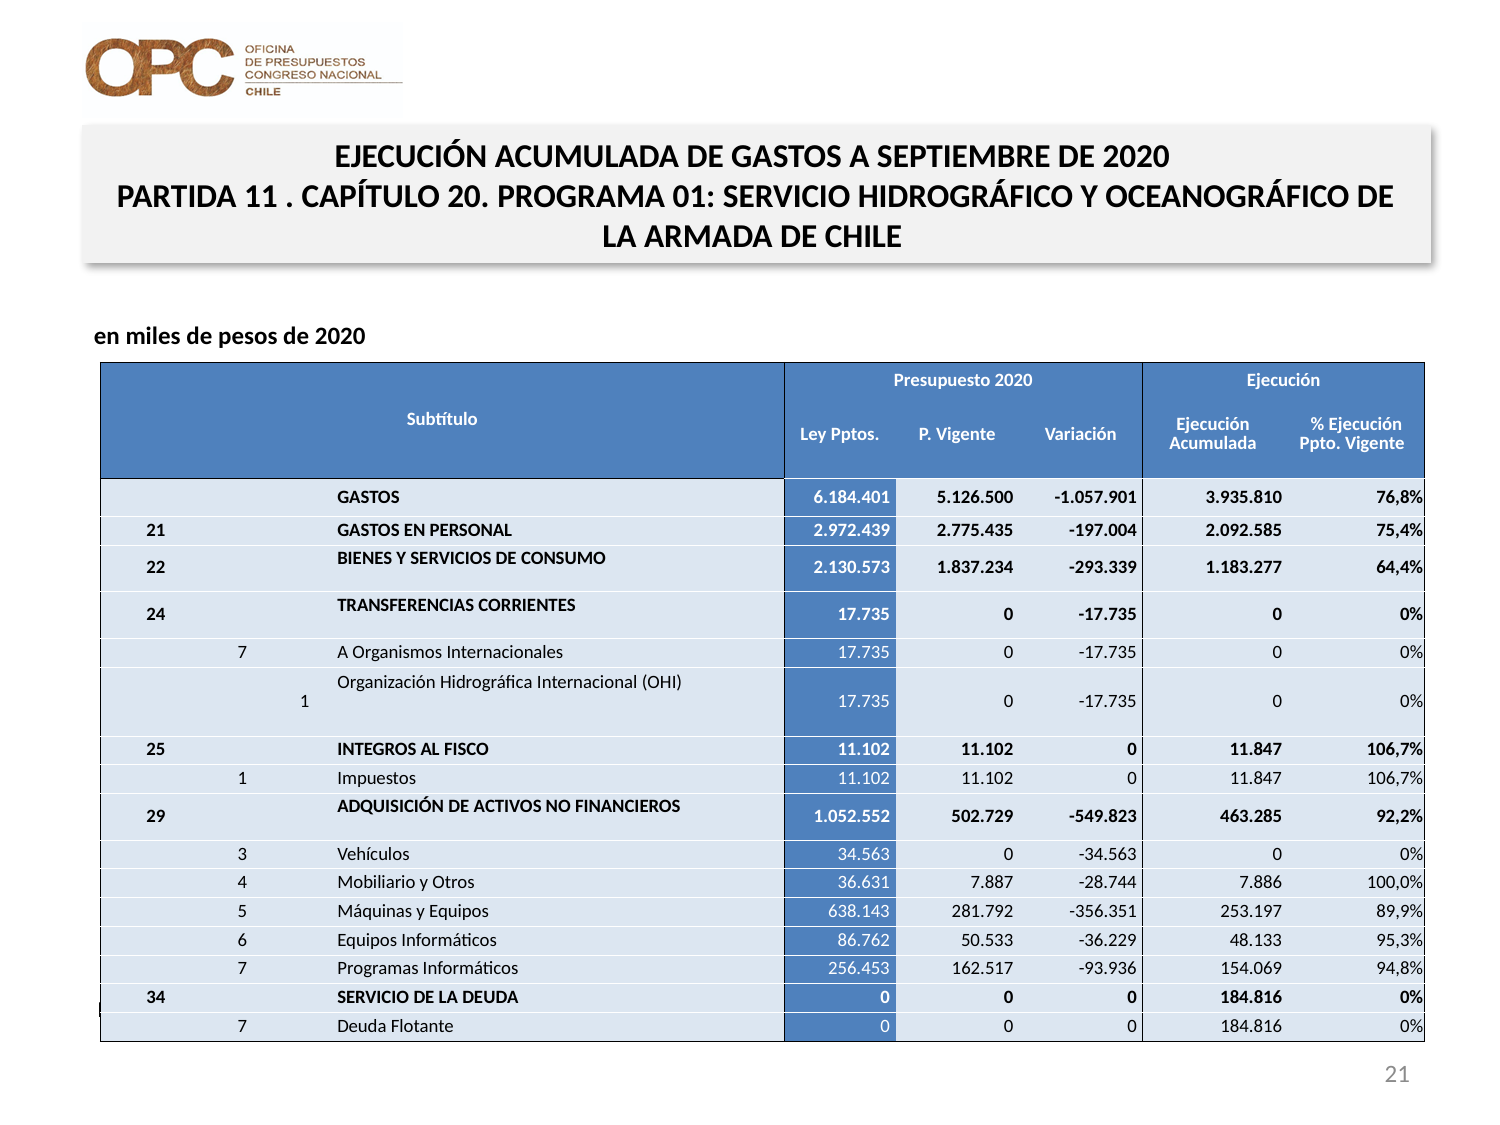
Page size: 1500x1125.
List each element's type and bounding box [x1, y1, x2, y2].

picture [82, 22, 403, 118]
table_cell [1143, 765, 1424, 793]
text_box [79, 311, 1403, 363]
table_cell [785, 668, 1142, 736]
table_cell [101, 765, 784, 793]
table_cell [101, 984, 784, 1012]
table_cell [1143, 841, 1424, 868]
table_cell [1143, 898, 1424, 926]
table_cell [785, 479, 1142, 516]
table_cell [101, 1013, 784, 1041]
table_cell [101, 592, 784, 638]
table_header [1143, 363, 1424, 391]
slide_number [1074, 1042, 1425, 1103]
table_cell [1143, 479, 1424, 516]
table_cell [785, 984, 1142, 1012]
table_cell [101, 737, 784, 764]
table_cell [1143, 391, 1424, 478]
table_cell [101, 898, 784, 926]
table_cell [1143, 869, 1424, 897]
table_cell [1143, 592, 1424, 638]
table_cell [785, 517, 1142, 545]
table_cell [785, 898, 1142, 926]
table_header [785, 363, 1142, 391]
table_cell [101, 794, 784, 840]
table_cell [1143, 737, 1424, 764]
table_cell [1143, 546, 1424, 591]
table_cell [785, 592, 1142, 638]
table_cell [785, 841, 1142, 868]
table_cell [1143, 668, 1424, 736]
table_cell [1143, 794, 1424, 840]
table_cell [1143, 639, 1424, 667]
table_cell [785, 546, 1142, 591]
table_cell [1143, 927, 1424, 955]
table_header [101, 363, 784, 478]
footer [83, 986, 1074, 1047]
table_cell [785, 639, 1142, 667]
table_cell [785, 794, 1142, 840]
table_cell [785, 737, 1142, 764]
table_cell [1143, 984, 1424, 1012]
table_cell [101, 956, 784, 983]
table_cell [101, 927, 784, 955]
table_cell [1143, 1013, 1424, 1041]
table_cell [785, 927, 1142, 955]
table_cell [101, 841, 784, 868]
text_box [82, 126, 1430, 262]
table_cell [785, 1013, 1142, 1041]
table_cell [1143, 956, 1424, 983]
table_cell [101, 517, 784, 545]
table_cell [101, 639, 784, 667]
table_cell [101, 546, 784, 591]
table_cell [785, 765, 1142, 793]
table_cell [785, 869, 1142, 897]
table_cell [785, 956, 1142, 983]
table_cell [101, 479, 784, 516]
table_cell [101, 869, 784, 897]
table_cell [1143, 517, 1424, 545]
table_cell [101, 668, 784, 736]
table_cell [785, 391, 1142, 478]
